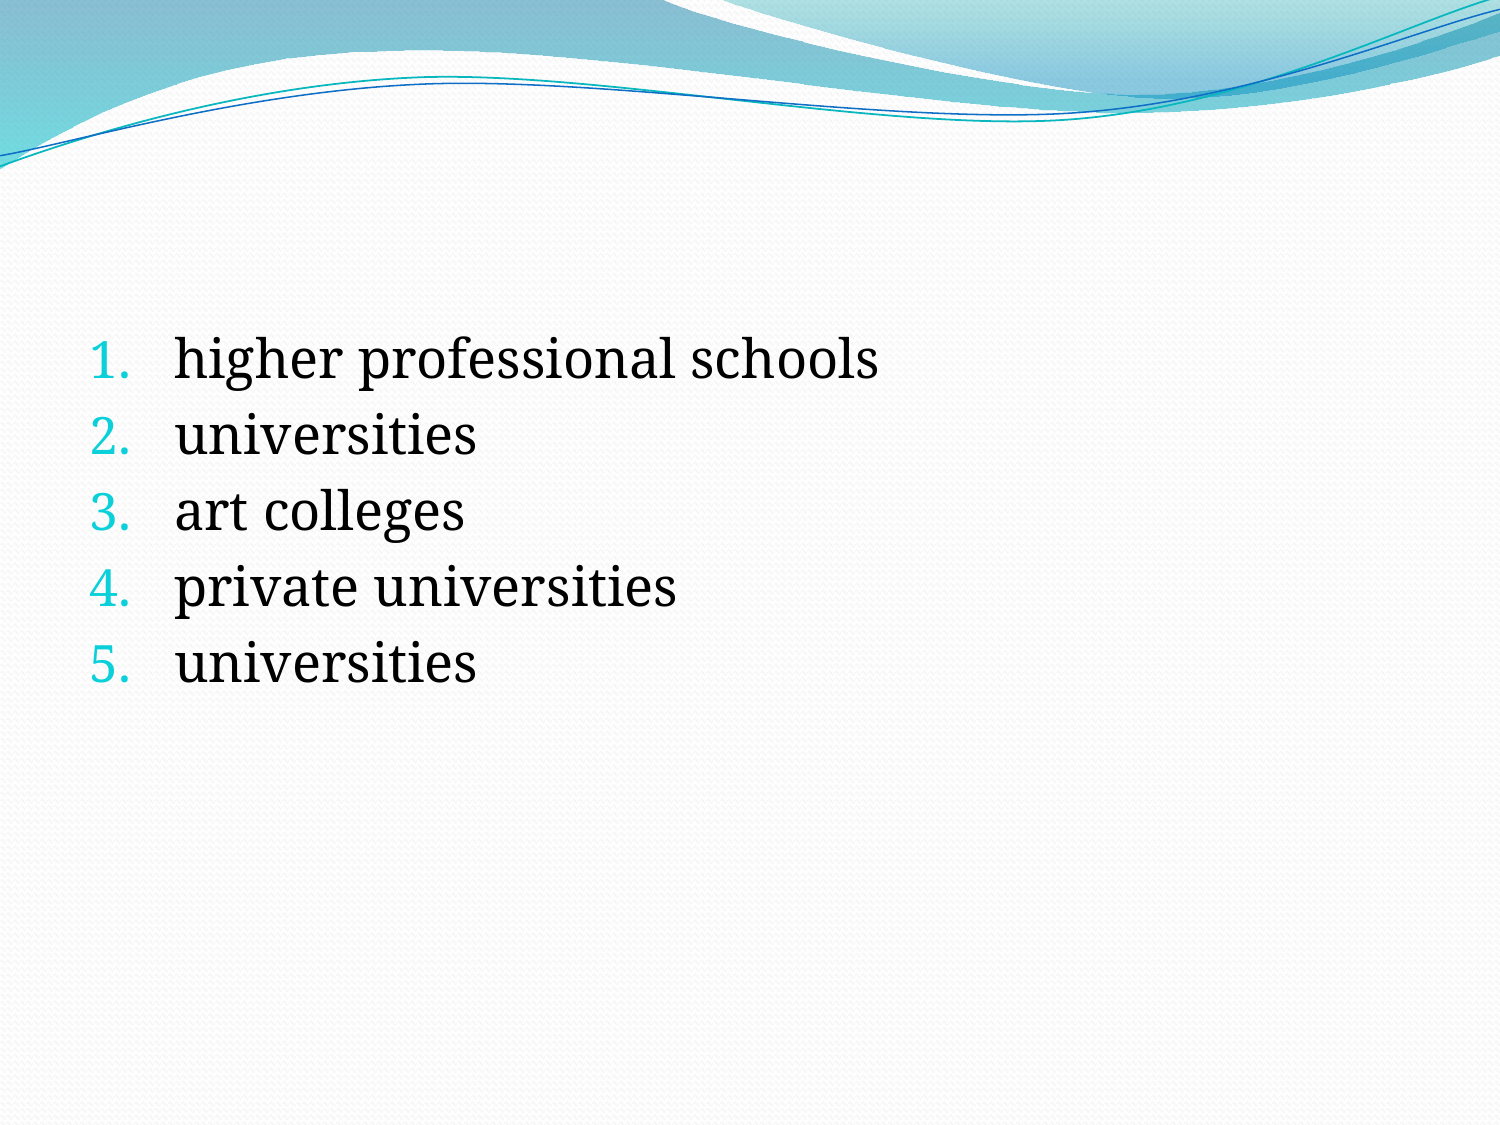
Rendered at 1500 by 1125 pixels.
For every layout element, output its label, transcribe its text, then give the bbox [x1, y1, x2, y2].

list higher professional schools universities art colleges private universities universities [75, 317, 1425, 1038]
